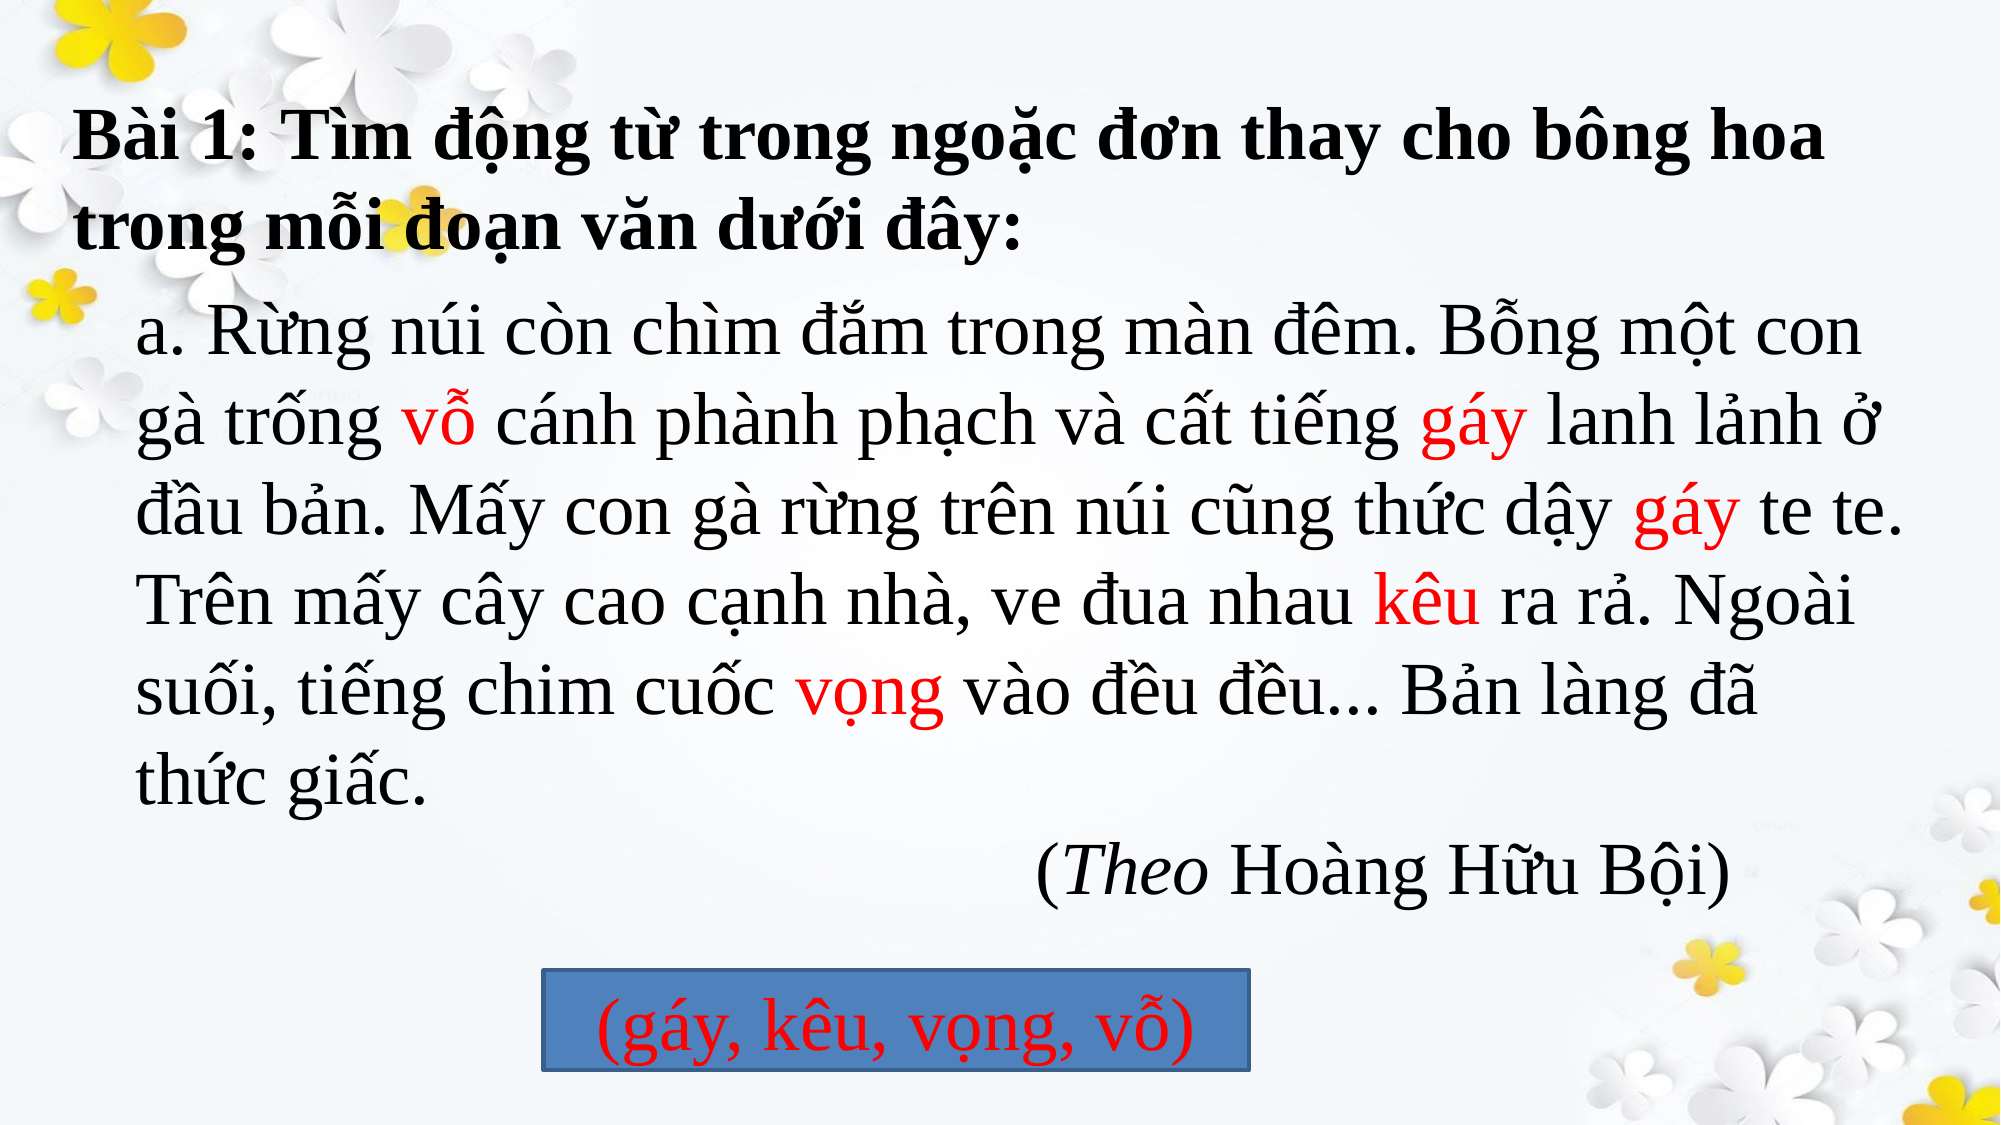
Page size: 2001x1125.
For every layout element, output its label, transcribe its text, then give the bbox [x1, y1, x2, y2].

text_box (gáy, kêu, vọng, vỗ) [541, 968, 1251, 1072]
text_box Bài 1: Tìm động từ trong ngoặc đơn thay cho bông hoa trong mỗi đoạn văn dưới đây: [57, 77, 1921, 453]
title a. Rừng núi còn chìm đắm trong màn đêm. Bỗng một con gà trống vỗ cánh phành phạch và cất tiếng gáy lanh lảnh ở đầu bản. Mấy con gà rừng trên núi cũng thức dậy gáy te te. Trên mấy cây cao cạnh nhà, ve đua nhau kêu ra rả. Ngoài suối, tiếng chim cuốc vọng vào đều đều... Bản làng đã thức giấc. (Theo Hoàng Hữu Bội) [120, 500, 1921, 689]
picture [0, 0, 2001, 1125]
